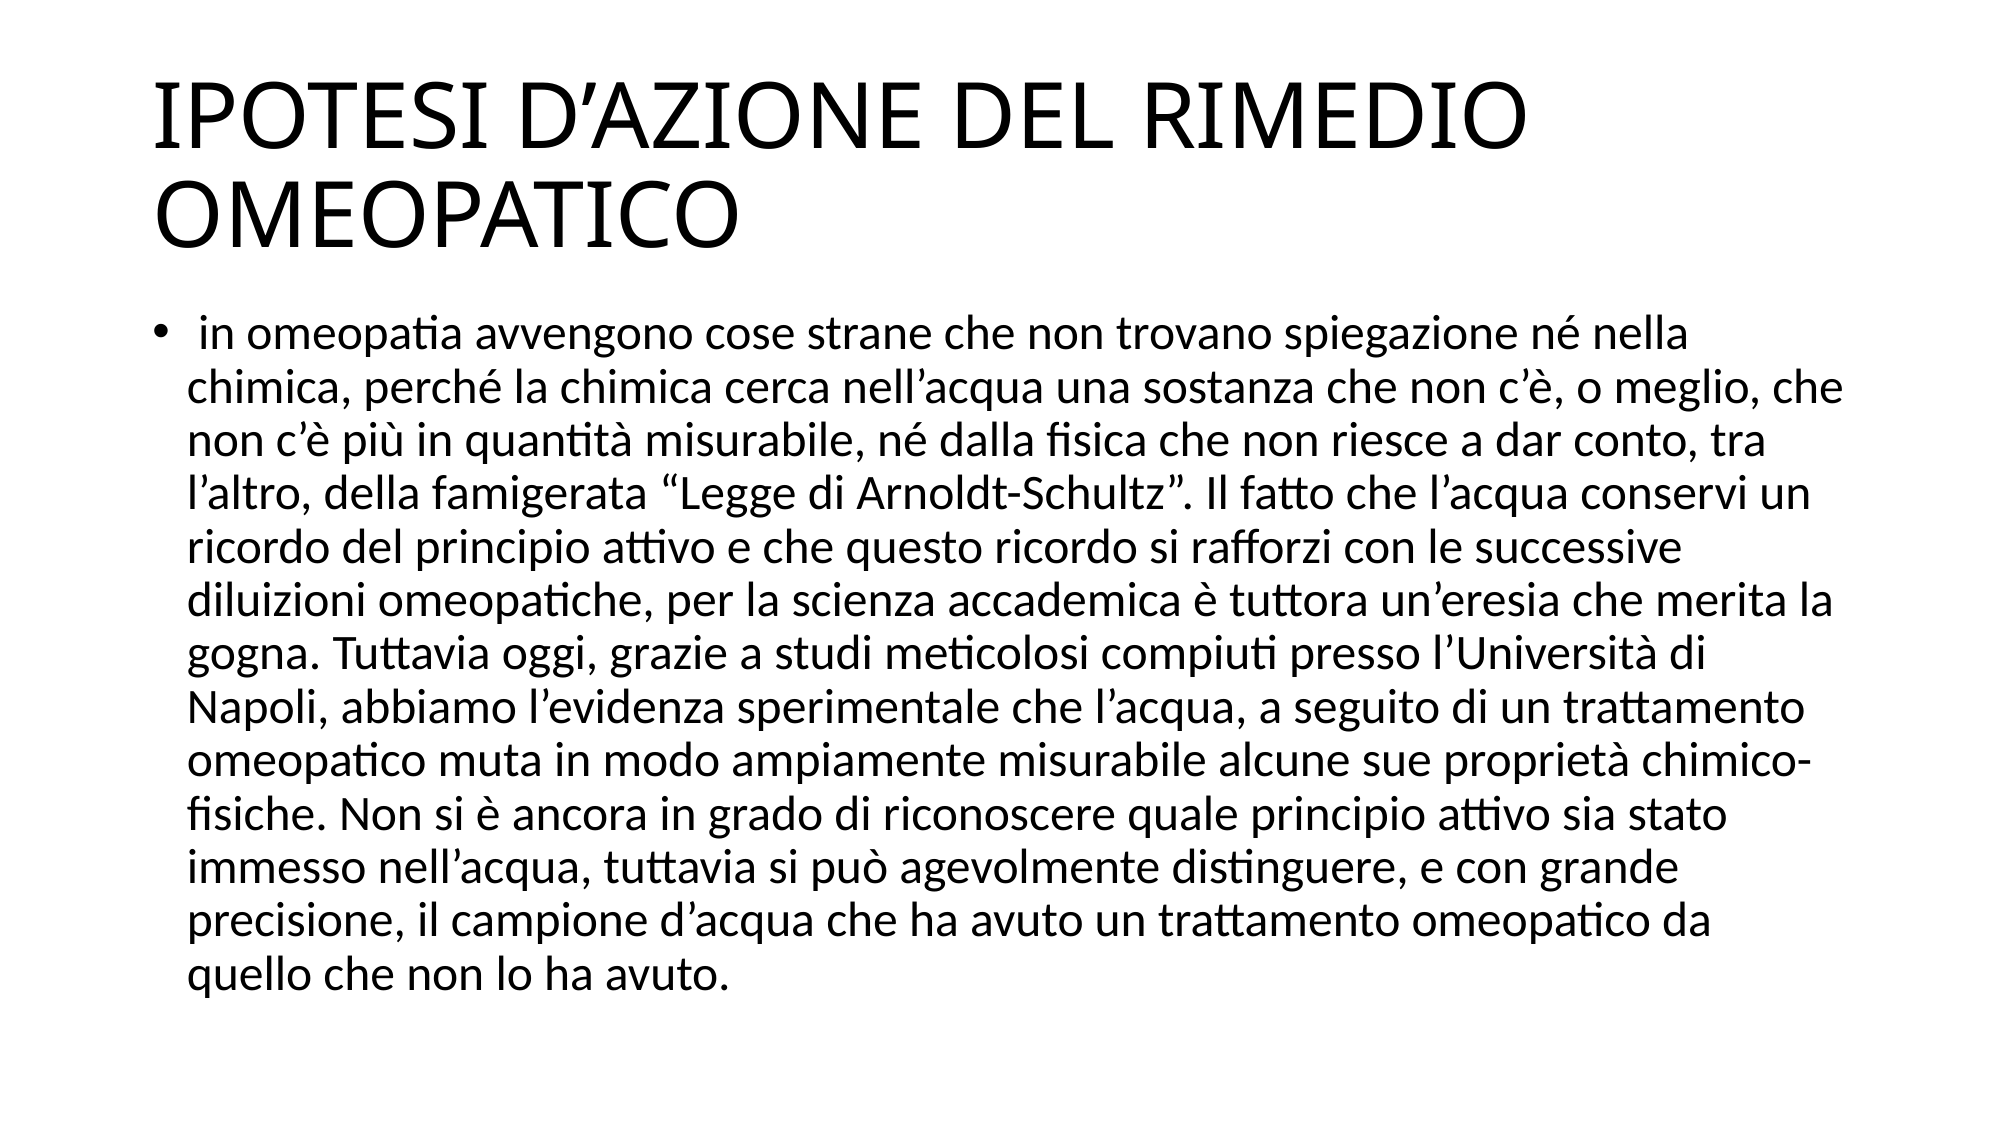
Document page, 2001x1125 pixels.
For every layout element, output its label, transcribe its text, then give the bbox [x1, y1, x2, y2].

list in omeopatia avvengono cose strane che non trovano spiegazione né nella chimica, perché la chimica cerca nell’acqua una sostanza che non c’è, o meglio, che non c’è più in quantità misurabile, né dalla fisica che non riesce a dar conto, tra l’altro, della famigerata “Legge di Arnoldt-Schultz”. Il fatto che l’acqua conservi un ricordo del principio attivo e che questo ricordo si rafforzi con le successive diluizioni omeopatiche, per la scienza accademica è tuttora un’eresia che merita la gogna. Tuttavia oggi, grazie a studi meticolosi compiuti presso l’Università di Napoli, abbiamo l’evidenza sperimentale che l’acqua, a seguito di un trattamento omeopatico muta in modo ampiamente misurabile alcune sue proprietà chimico-fisiche. Non si è ancora in grado di riconoscere quale principio attivo sia stato immesso nell’acqua, tuttavia si può agevolmente distinguere, e con grande precisione, il campione d’acqua che ha avuto un trattamento omeopatico da quello che non lo ha avuto. [137, 299, 1863, 1014]
title IPOTESI D’AZIONE DEL RIMEDIO OMEOPATICO [137, 59, 1863, 278]
